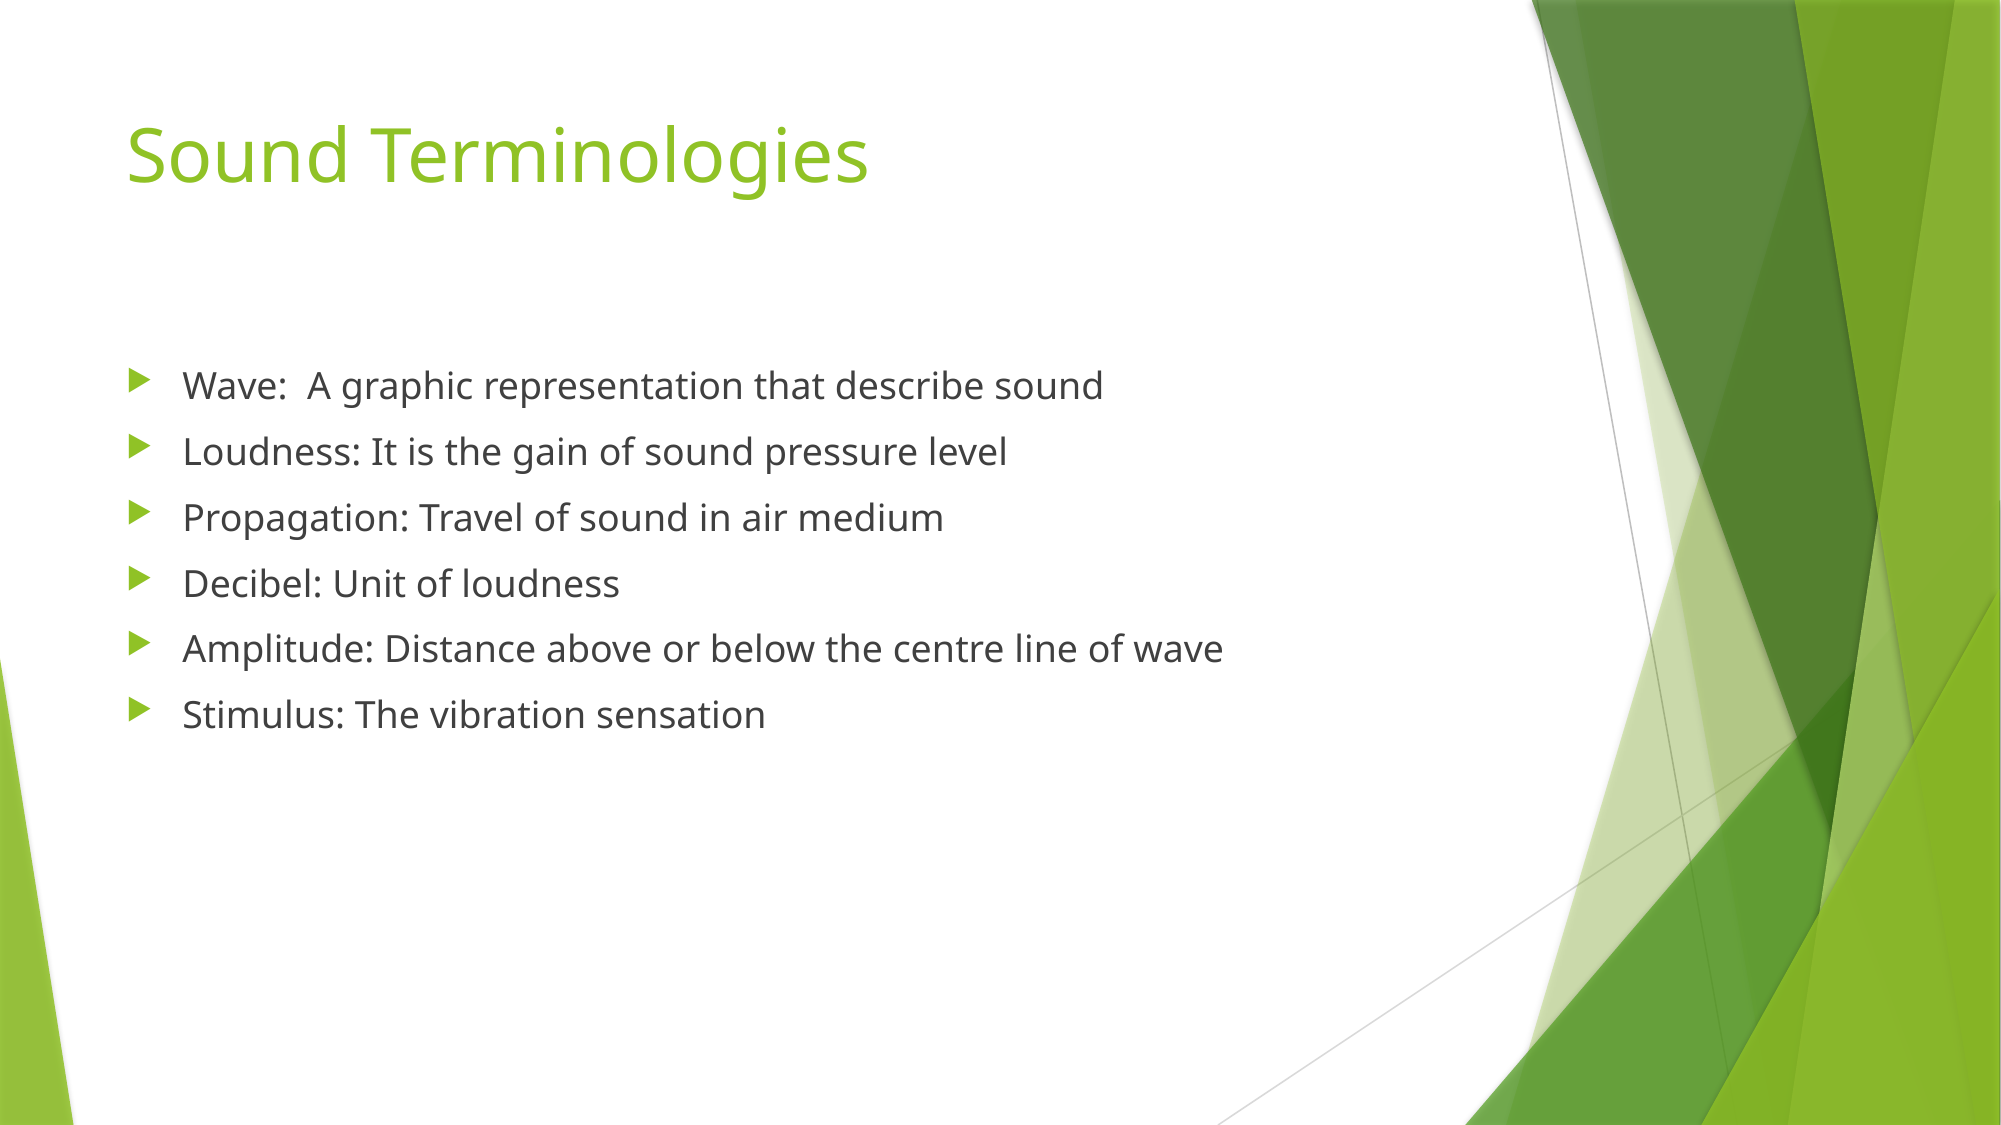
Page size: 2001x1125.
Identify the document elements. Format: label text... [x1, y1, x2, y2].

title Sound Terminologies [111, 99, 1522, 317]
list Wave: A graphic representation that describe sound Loudness: It is the gain of sound pressure level Propagation: Travel of sound in air medium Decibel: Unit of loudness Amplitude: Distance above or below the centre line of wave Stimulus: The vibration sensation [111, 354, 1522, 992]
